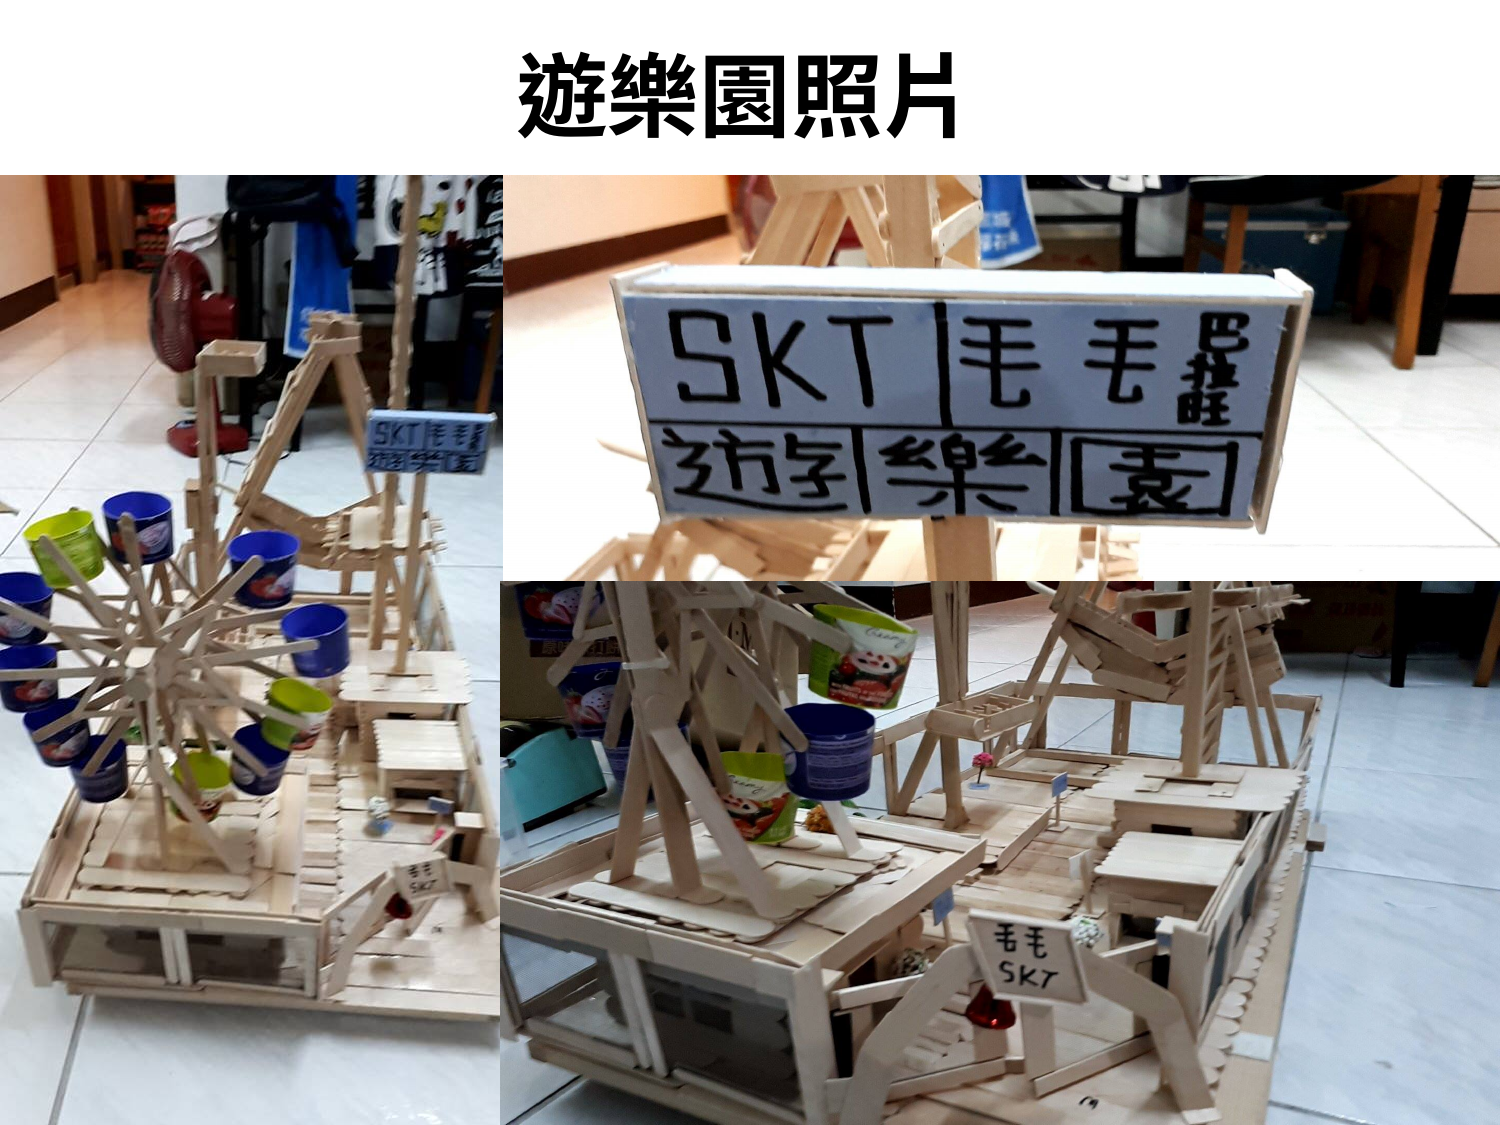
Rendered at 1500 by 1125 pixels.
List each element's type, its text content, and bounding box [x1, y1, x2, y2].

picture [0, 175, 1500, 1125]
title 遊樂園照片 [70, 0, 1421, 174]
